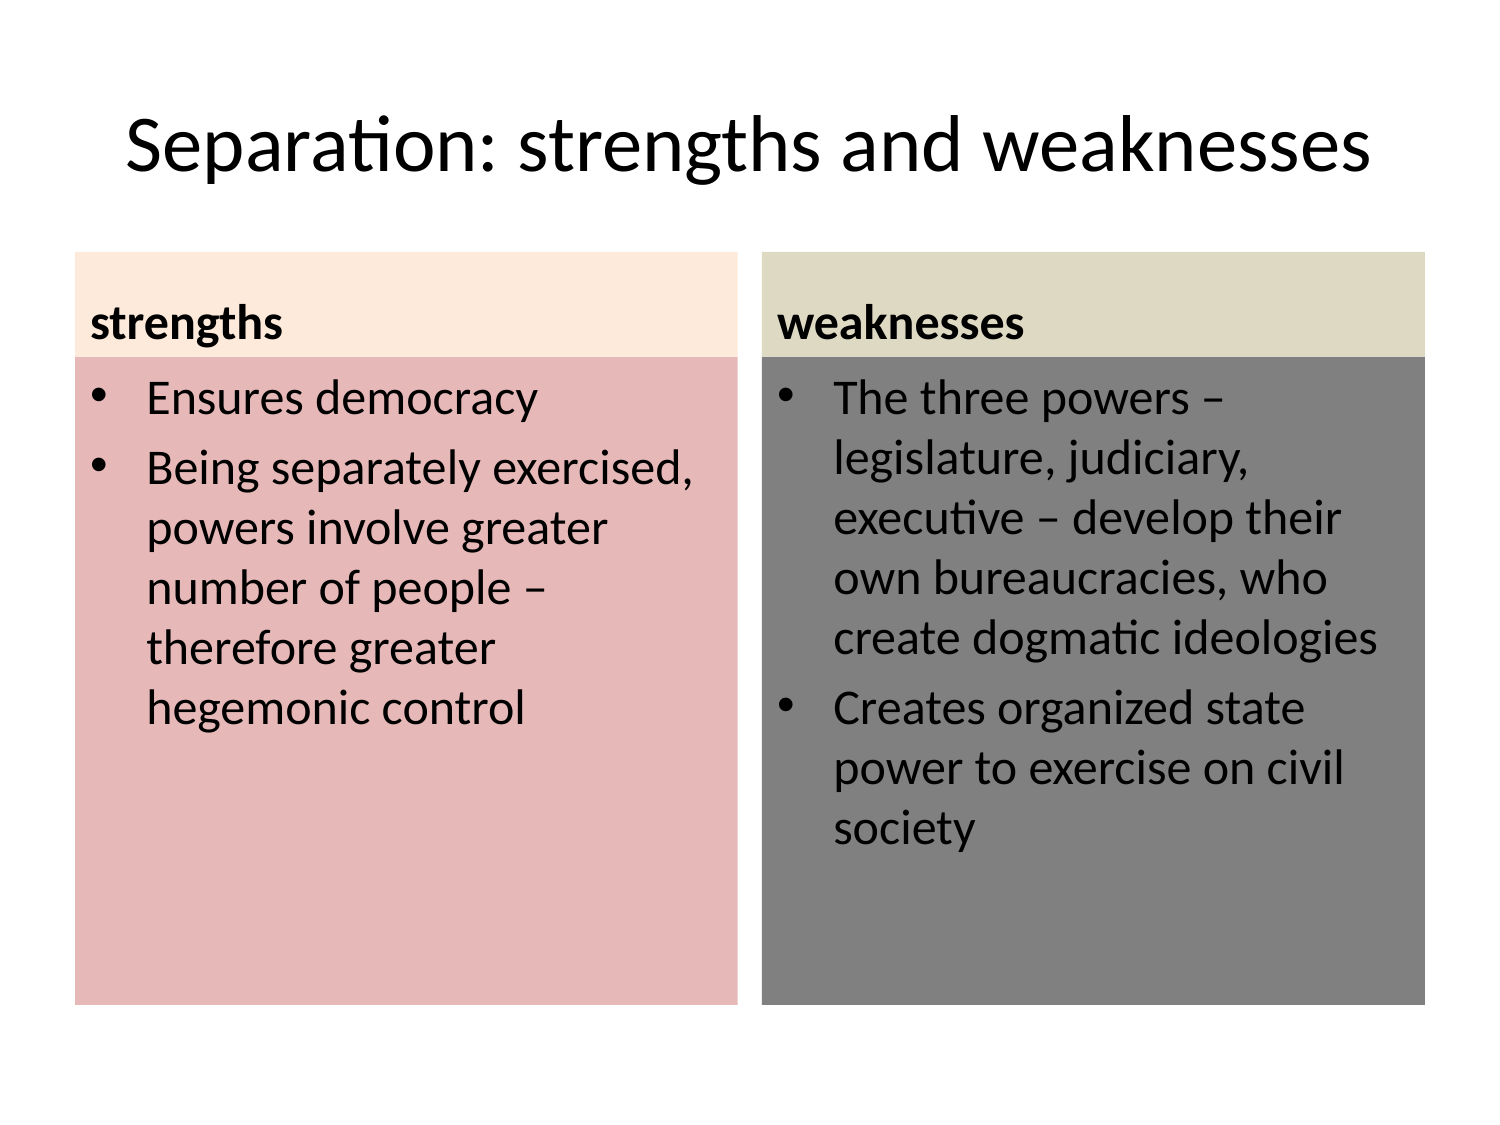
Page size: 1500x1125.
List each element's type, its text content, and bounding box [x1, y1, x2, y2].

list The three powers – legislature, judiciary, executive – develop their own bureaucracies, who create dogmatic ideologies Creates organized state power to exercise on civil society [761, 356, 1425, 1005]
title Separation: strengths and weaknesses [75, 45, 1425, 233]
list strengths [75, 251, 738, 356]
list weaknesses [761, 251, 1425, 356]
list Ensures democracy Being separately exercised, powers involve greater number of people – therefore greater hegemonic control [75, 356, 738, 1005]
